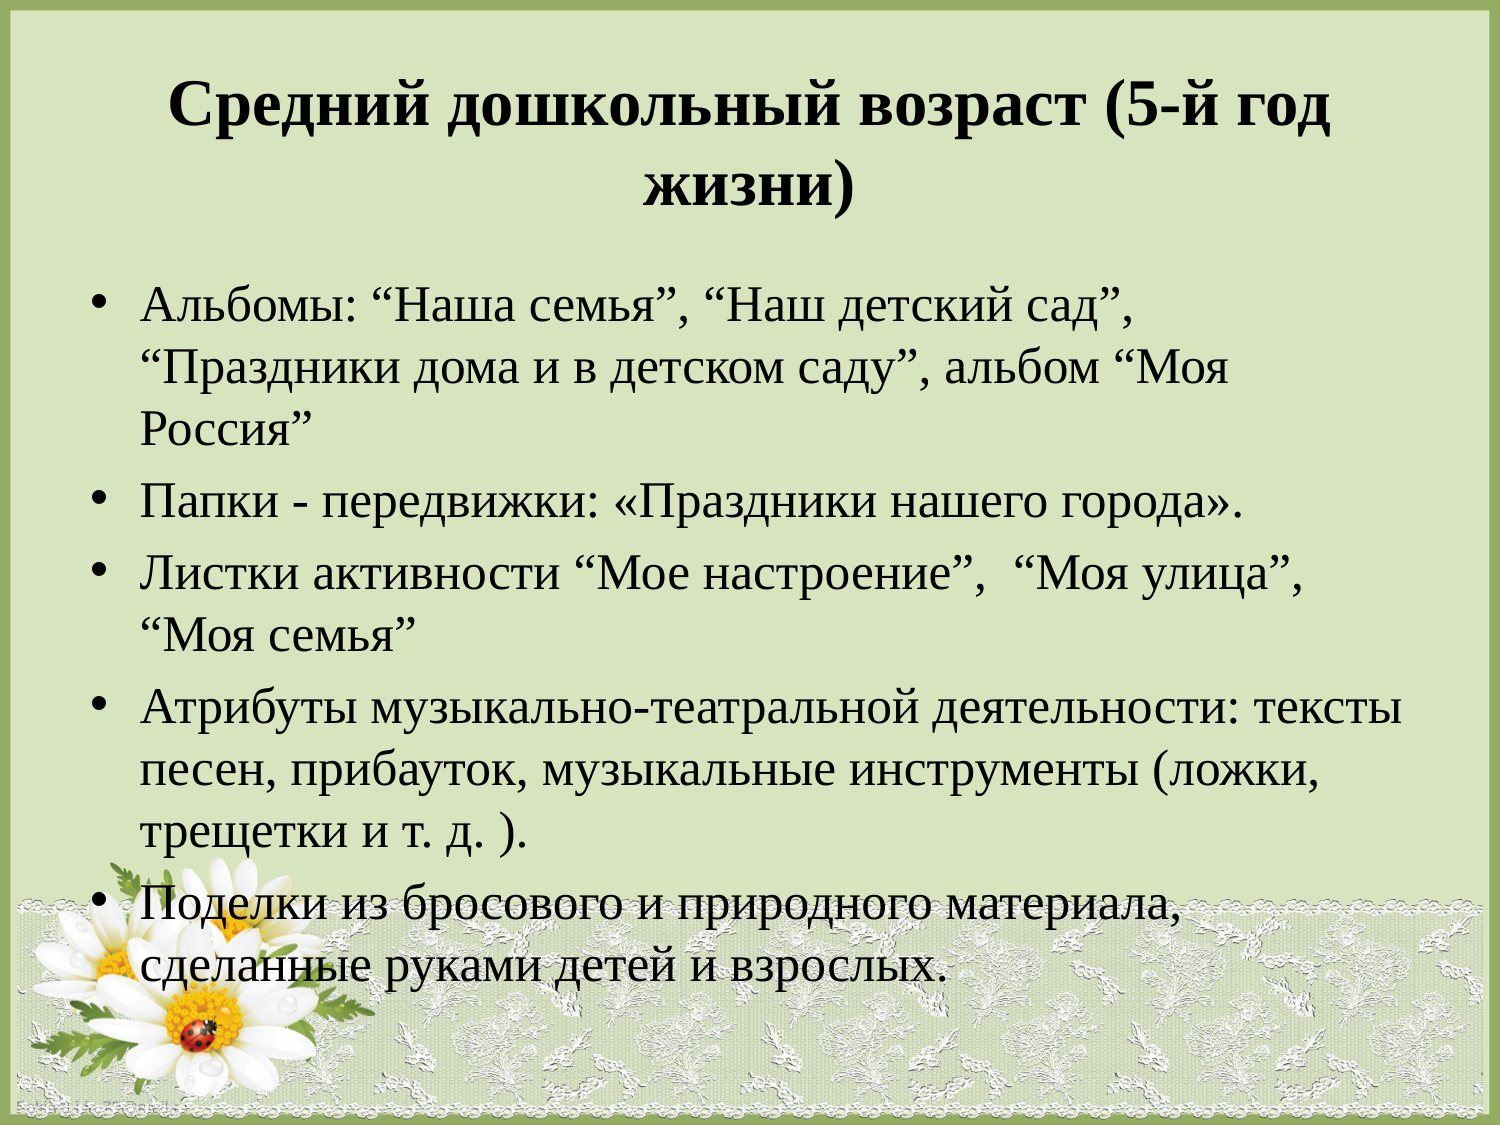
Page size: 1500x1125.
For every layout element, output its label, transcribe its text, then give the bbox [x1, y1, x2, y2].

picture [17, 857, 1483, 1125]
list Альбомы: “Наша семья”, “Наш детский сад”, “Праздники дома и в детском саду”, альбом “Моя Россия” Папки - передвижки: «Праздники нашего города». Листки активности “Мое настроение”, “Моя улица”, “Моя семья” Атрибуты музыкально-театральной деятельности: тексты песен, прибауток, музыкальные инструменты (ложки, трещетки и т. д. ). Поделки из бросового и природного материала, сделанные руками детей и взрослых. [75, 262, 1425, 1005]
title Средний дошкольный возраст (5-й год жизни) [75, 45, 1425, 233]
